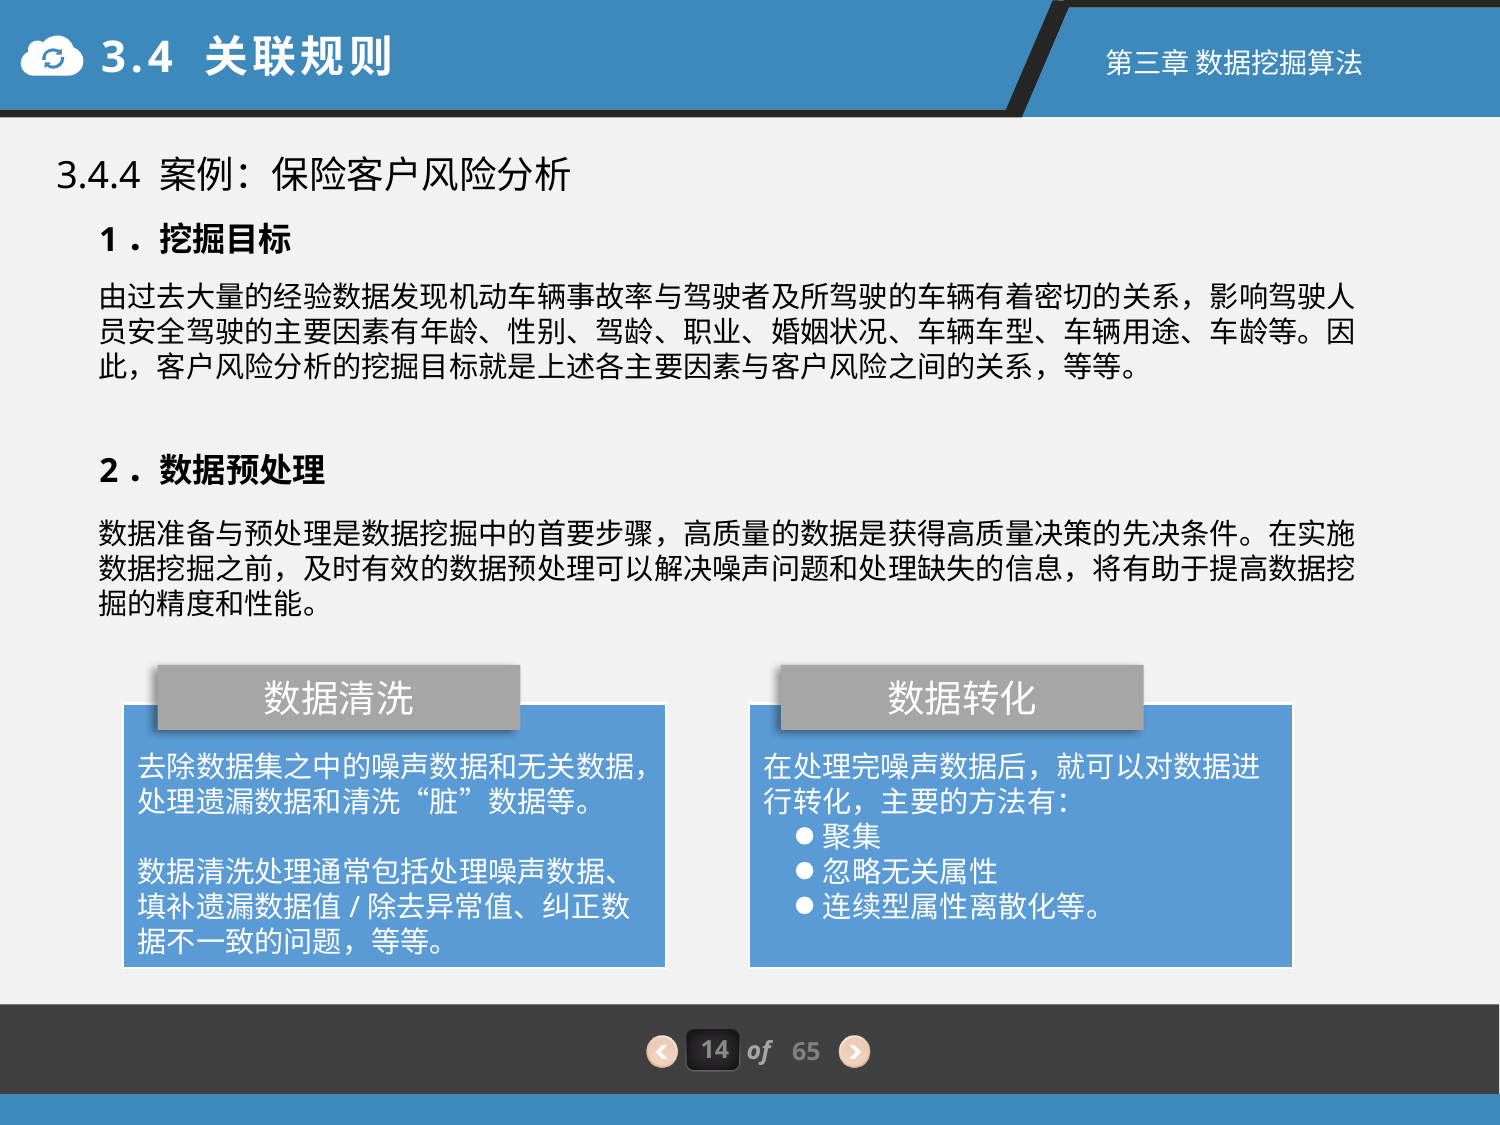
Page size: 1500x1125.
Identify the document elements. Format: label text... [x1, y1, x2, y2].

text_box [0, 1095, 1500, 1125]
picture [644, 1033, 679, 1069]
text_box [794, 895, 815, 916]
text_box [0, 1003, 1500, 1095]
text_box [794, 860, 815, 881]
text_box of [745, 1027, 786, 1072]
text_box 去除数据集之中的噪声数据和无关数据，处理遗漏数据和清洗“脏”数据等。 数据清洗处理通常包括处理噪声数据、填补遗漏数据值/除去异常值、纠正数据不一致的问题，等等。 [122, 702, 667, 969]
text_box 14 [394, 1020, 745, 1081]
text_box 数据转化 [780, 664, 1145, 731]
text_box 数据准备与预处理是数据挖掘中的首要步骤，高质量的数据是获得高质量决策的先决条件。在实施数据挖掘之前，及时有效的数据预处理可以解决噪声问题和处理缺失的信息，将有助于提高数据挖掘的精度和性能。 [83, 507, 1382, 628]
text_box [794, 826, 815, 846]
picture [683, 1025, 744, 1076]
picture [837, 1033, 872, 1069]
text_box 65 [777, 1028, 836, 1073]
text_box 2．数据预处理 [84, 441, 341, 496]
text_box 在处理完噪声数据后，就可以对数据进行转化，主要的方法有： 聚集 忽略无关属性 连续型属性离散化等。 [748, 702, 1294, 969]
text_box 数据清洗 [157, 664, 521, 731]
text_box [0, 0, 1500, 118]
text_box 1．挖掘目标 [84, 210, 308, 266]
text_box 由过去大量的经验数据发现机动车辆事故率与驾驶者及所驾驶的车辆有着密切的关系，影响驾驶人员安全驾驶的主要因素有年龄、性别、驾龄、职业、婚姻状况、车辆车型、车辆用途、车龄等。因此，客户风险分析的挖掘目标就是上述各主要因素与客户风险之间的关系，等等。 [83, 271, 1382, 391]
text_box 3.4.4 案例：保险客户风险分析 [41, 143, 587, 204]
